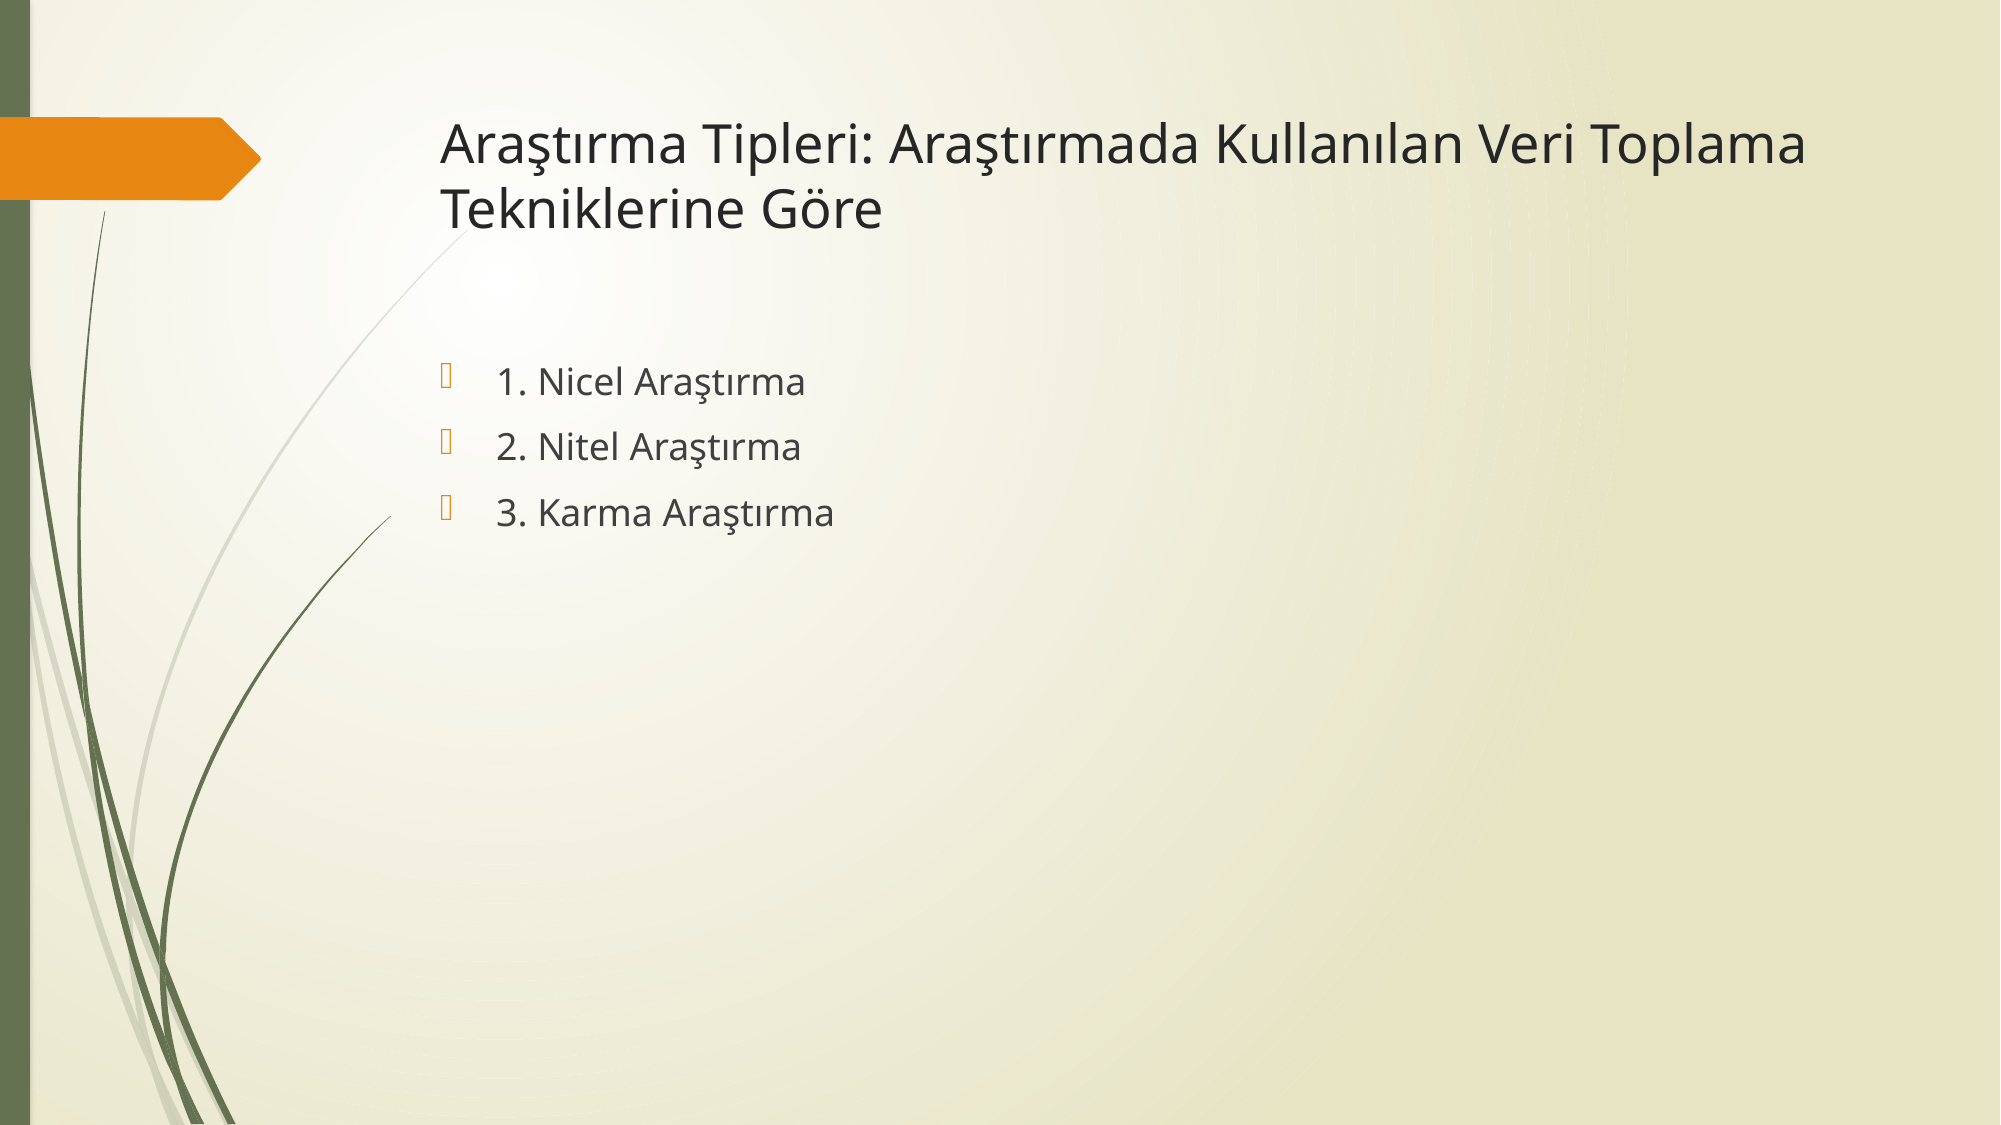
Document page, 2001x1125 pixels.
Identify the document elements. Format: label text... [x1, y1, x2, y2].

title Araştırma Tipleri: Araştırmada Kullanılan Veri Toplama Tekniklerine Göre [425, 102, 1888, 313]
list 1. Nicel Araştırma 2. Nitel Araştırma 3. Karma Araştırma [424, 350, 1888, 970]
